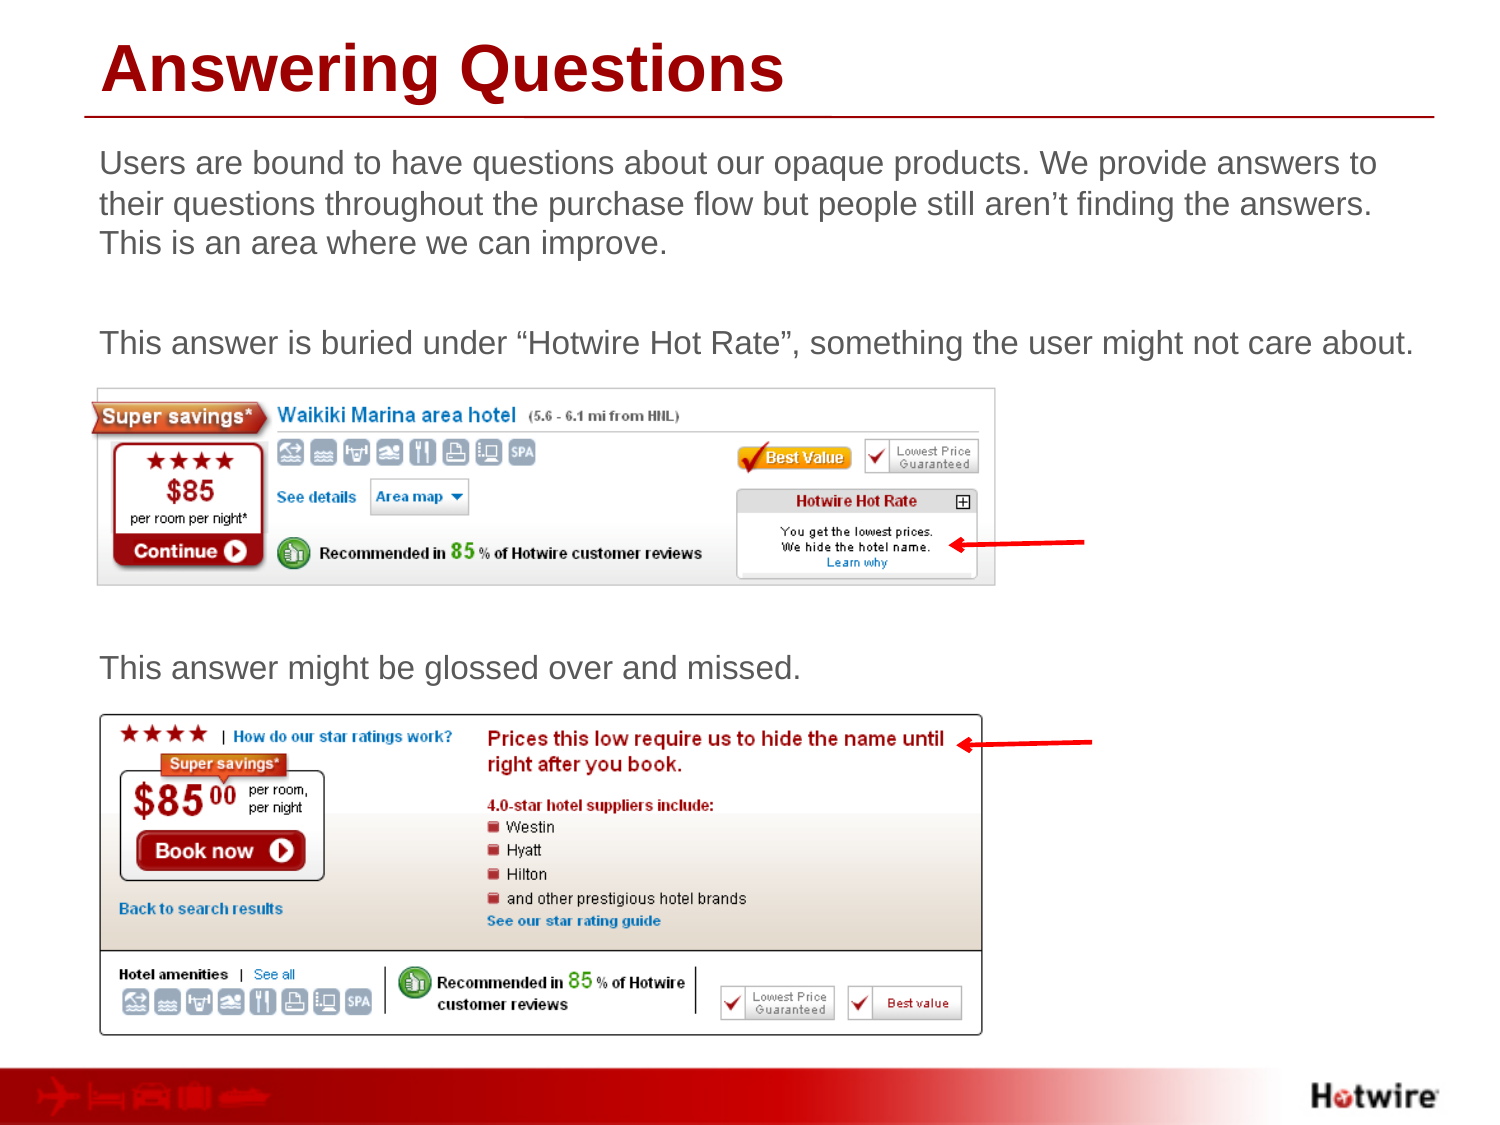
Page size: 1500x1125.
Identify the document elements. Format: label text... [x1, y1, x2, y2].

title Answering Questions [85, 25, 1435, 106]
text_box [948, 541, 1085, 546]
text_box This answer is buried under “Hotwire Hot Rate”, something the user might not care about. [84, 313, 1452, 369]
text_box Users are bound to have questions about our opaque products. We provide answers to their questions throughout the purchase flow but people still aren’t finding the answers. This is an area where we can improve. [84, 134, 1425, 269]
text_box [955, 741, 1093, 746]
text_box This answer might be glossed over and missed. [84, 638, 1425, 694]
picture [0, 0, 1500, 1125]
